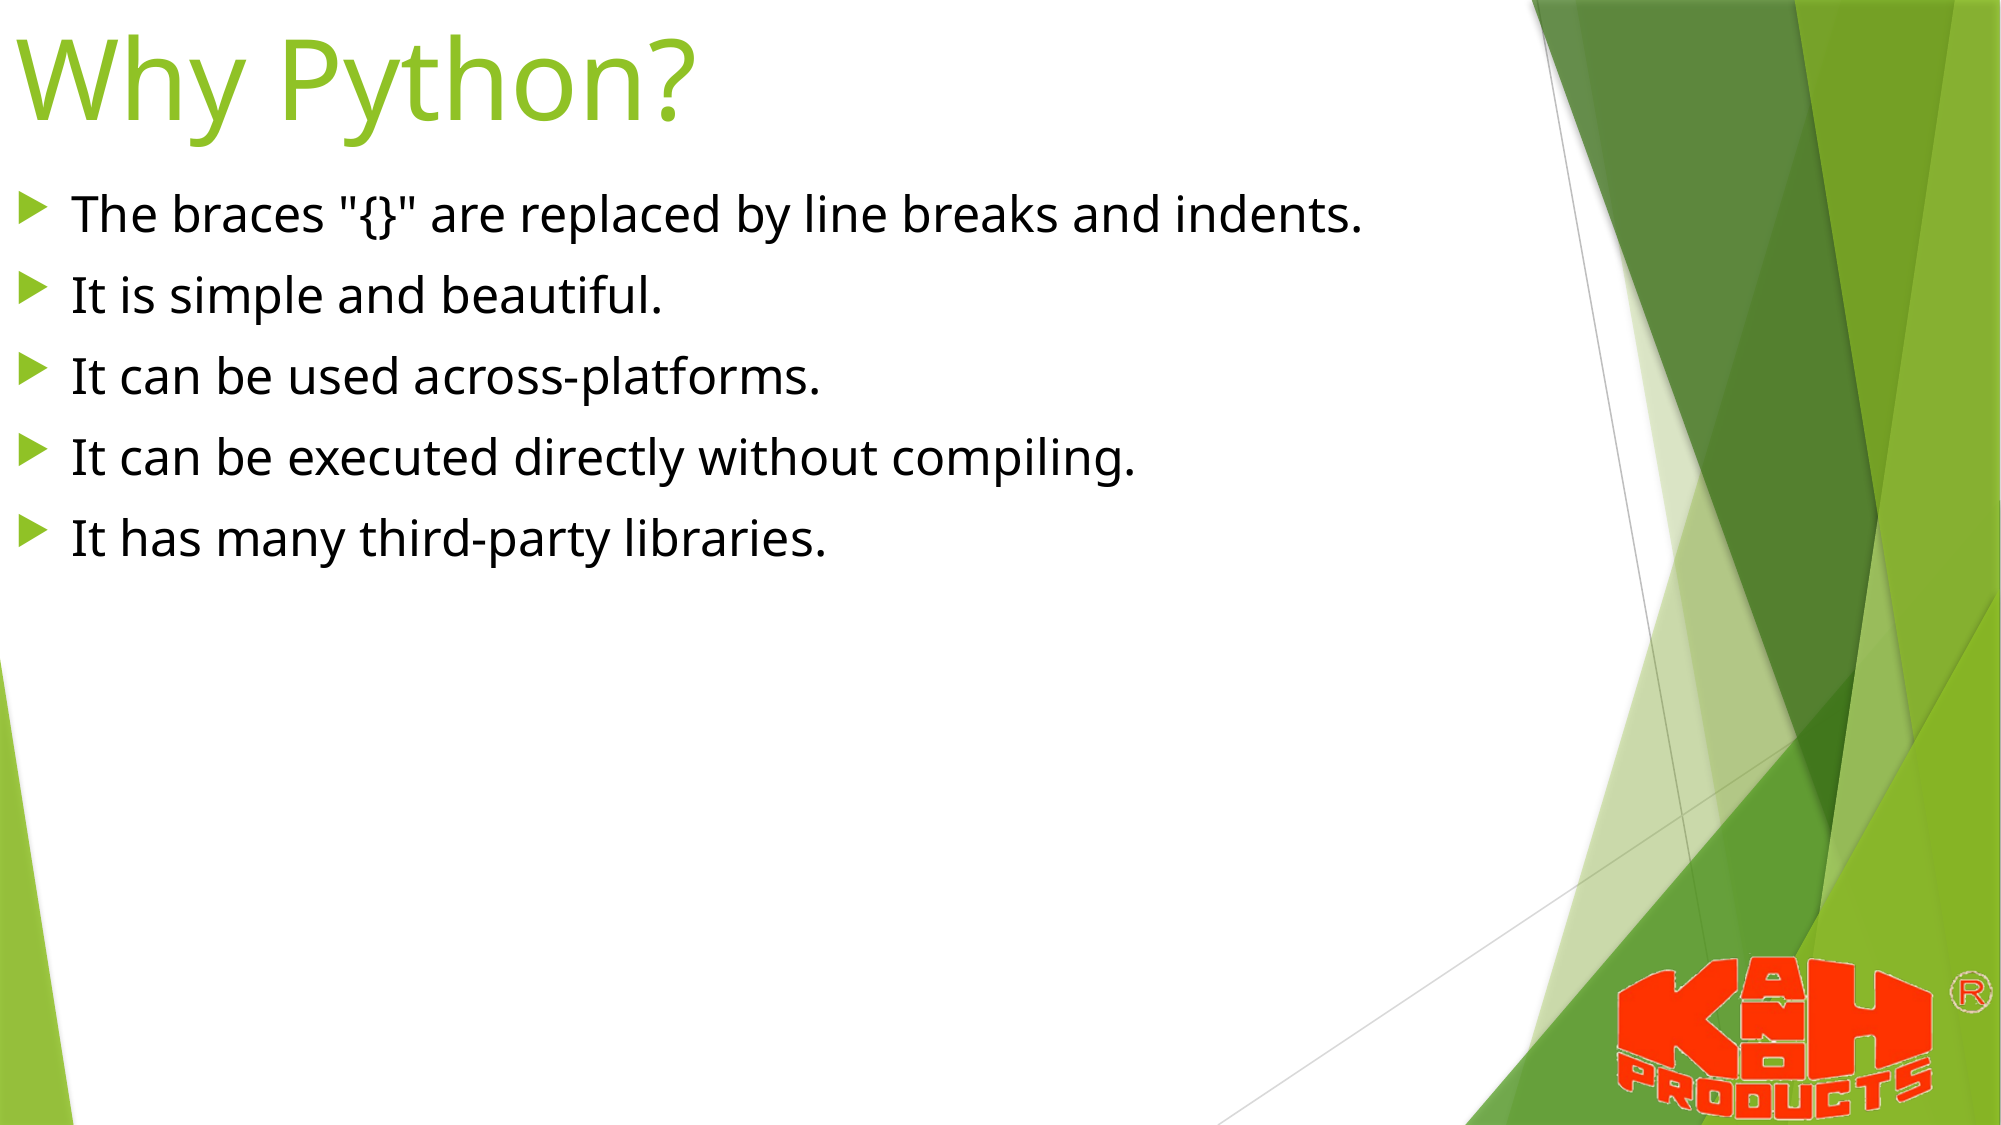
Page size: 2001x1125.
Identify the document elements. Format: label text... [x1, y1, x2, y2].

title Why Python? [0, 0, 1411, 175]
list The braces "{}" are replaced by line breaks and indents. It is simple and beautiful. It can be used across-platforms. It can be executed directly without compiling. It has many third-party libraries. [0, 175, 1572, 614]
picture [1609, 953, 2000, 1125]
